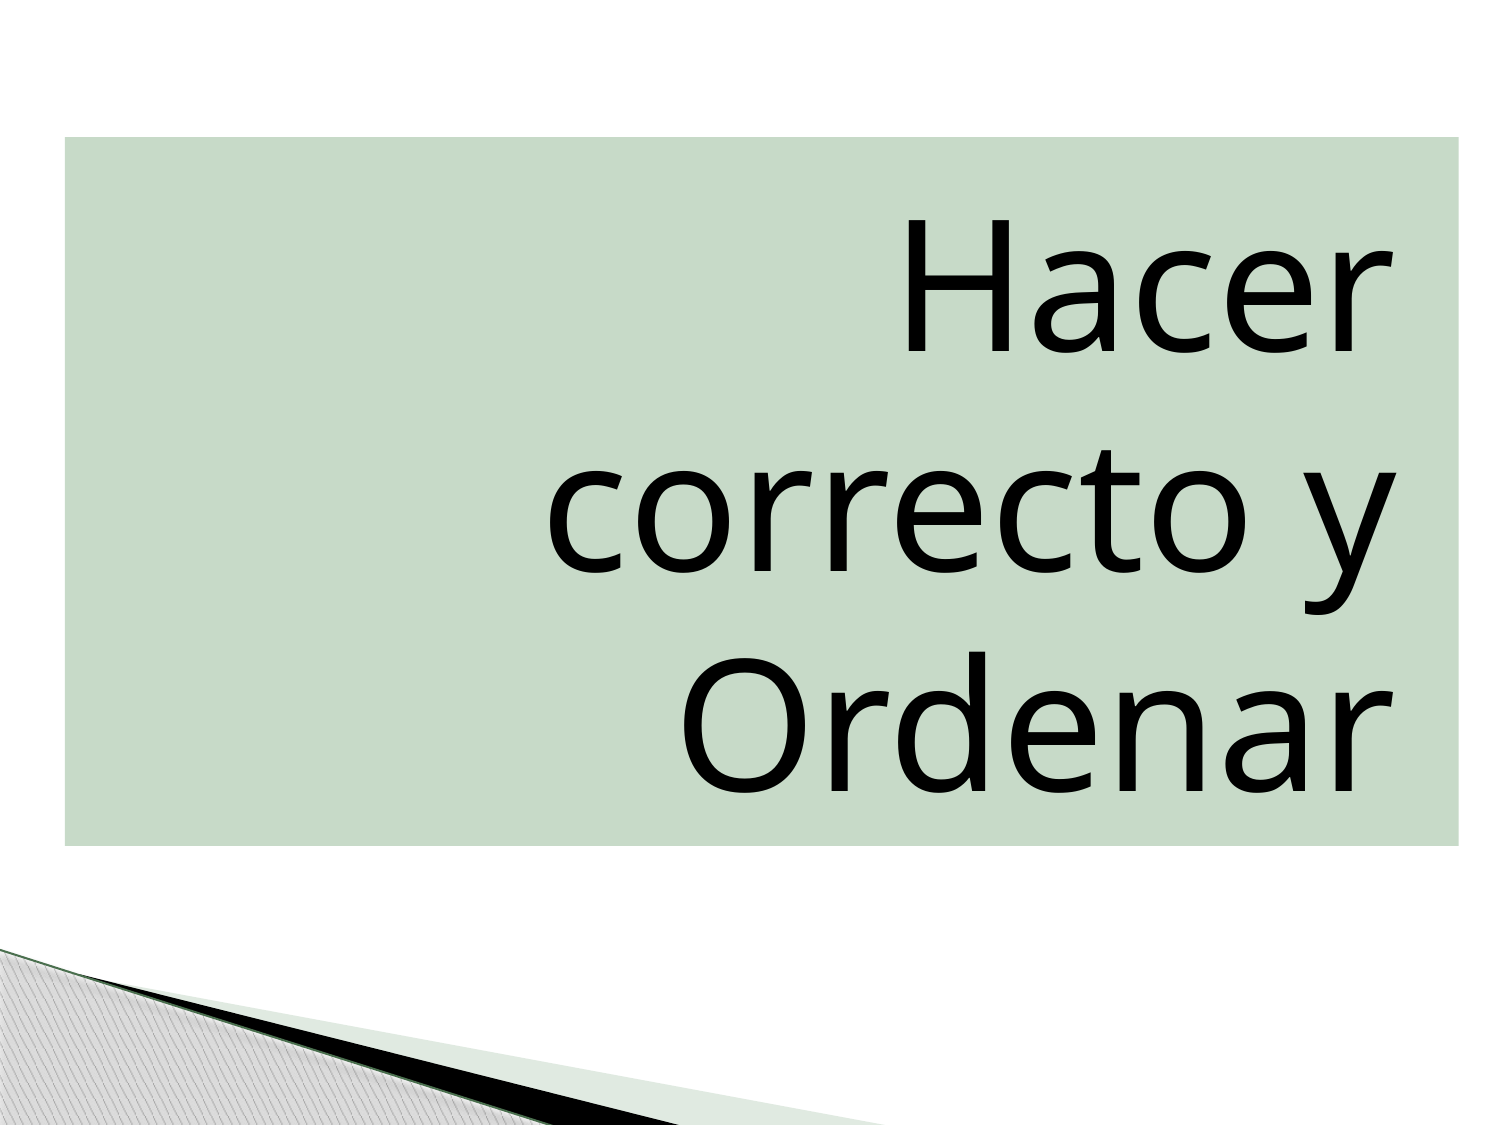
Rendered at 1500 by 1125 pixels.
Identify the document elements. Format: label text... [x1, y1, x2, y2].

text_box Hacer correcto y Ordenar [171, 160, 1412, 1056]
text_box [60, 133, 1463, 850]
